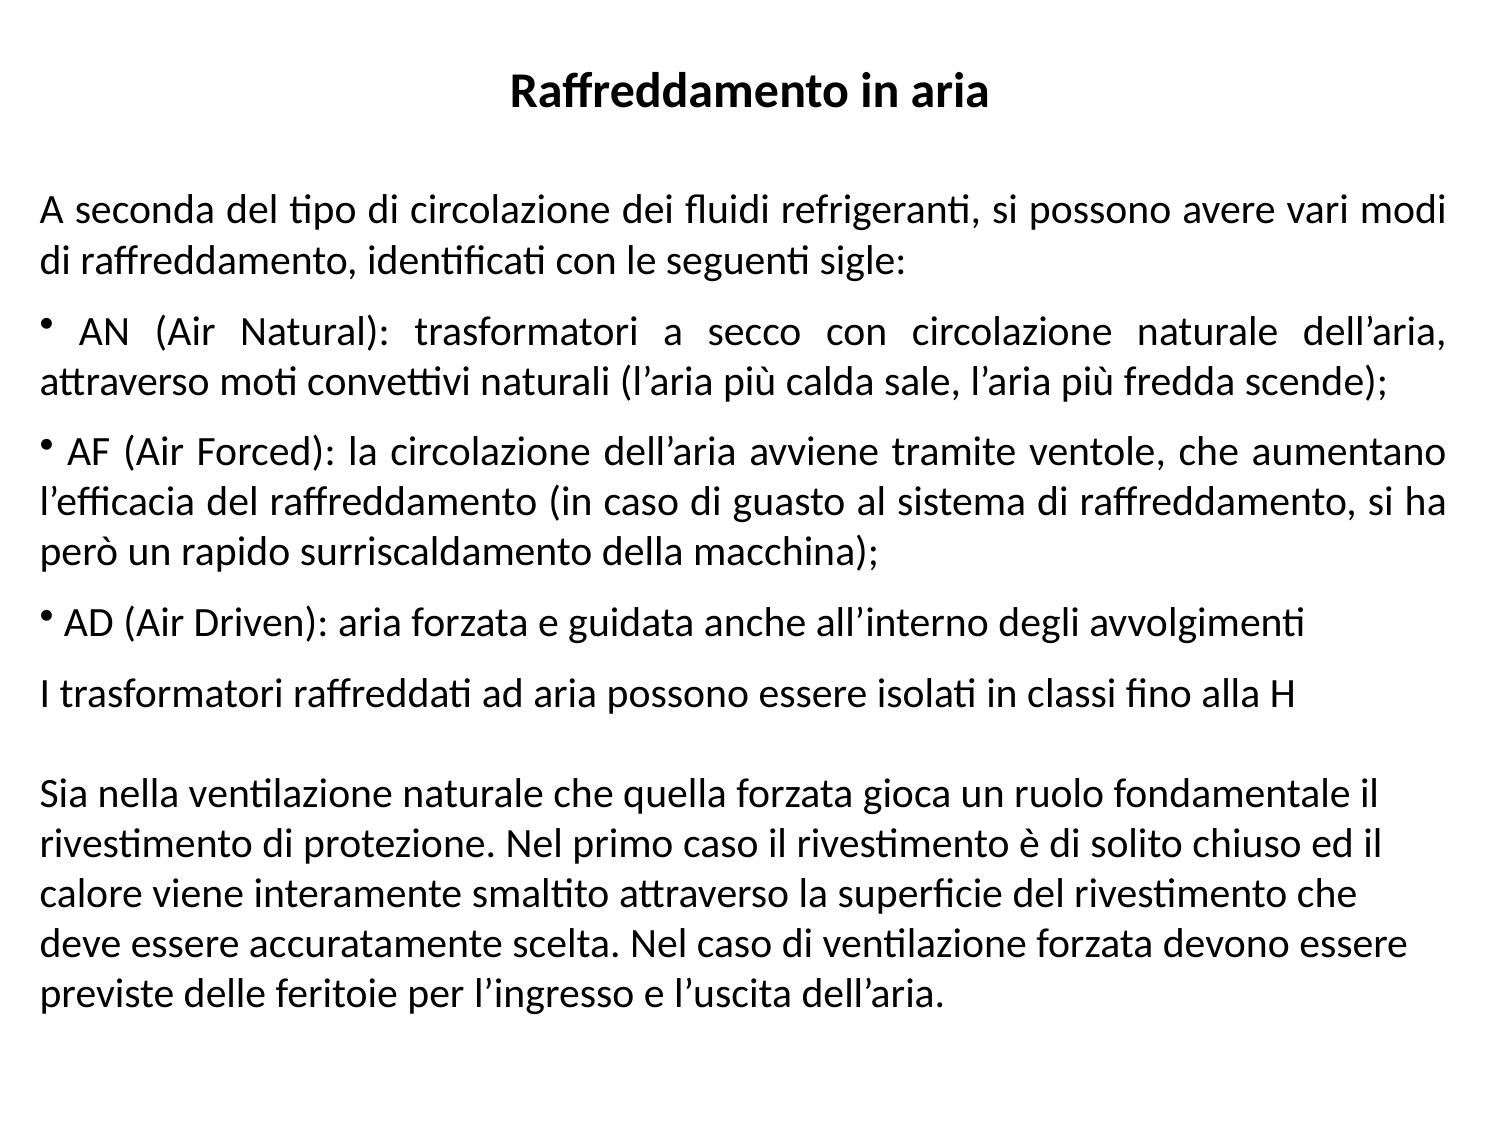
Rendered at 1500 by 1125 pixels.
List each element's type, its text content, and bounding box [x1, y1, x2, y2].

text_box A seconda del tipo di circolazione dei fluidi refrigeranti, si possono avere vari modi di raffreddamento, identificati con le seguenti sigle: AN (Air Natural): trasformatori a secco con circolazione naturale dell’aria, attraverso moti convettivi naturali (l’aria più calda sale, l’aria più fredda scende); AF (Air Forced): la circolazione dell’aria avviene tramite ventole, che aumentano l’efficacia del raffreddamento (in caso di guasto al sistema di raffreddamento, si ha però un rapido surriscaldamento della macchina); AD (Air Driven): aria forzata e guidata anche all’interno degli avvolgimenti I trasformatori raffreddati ad aria possono essere isolati in classi fino alla H Sia nella ventilazione naturale che quella forzata gioca un ruolo fondamentale il rivestimento di protezione. Nel primo caso il rivestimento è di solito chiuso ed il calore viene interamente smaltito attraverso la superficie del rivestimento che deve essere accuratamente scelta. Nel caso di ventilazione forzata devono essere previste delle feritoie per l’ingresso e l’uscita dell’aria. [24, 174, 1463, 1024]
text_box Raffreddamento in aria [0, 49, 1500, 125]
